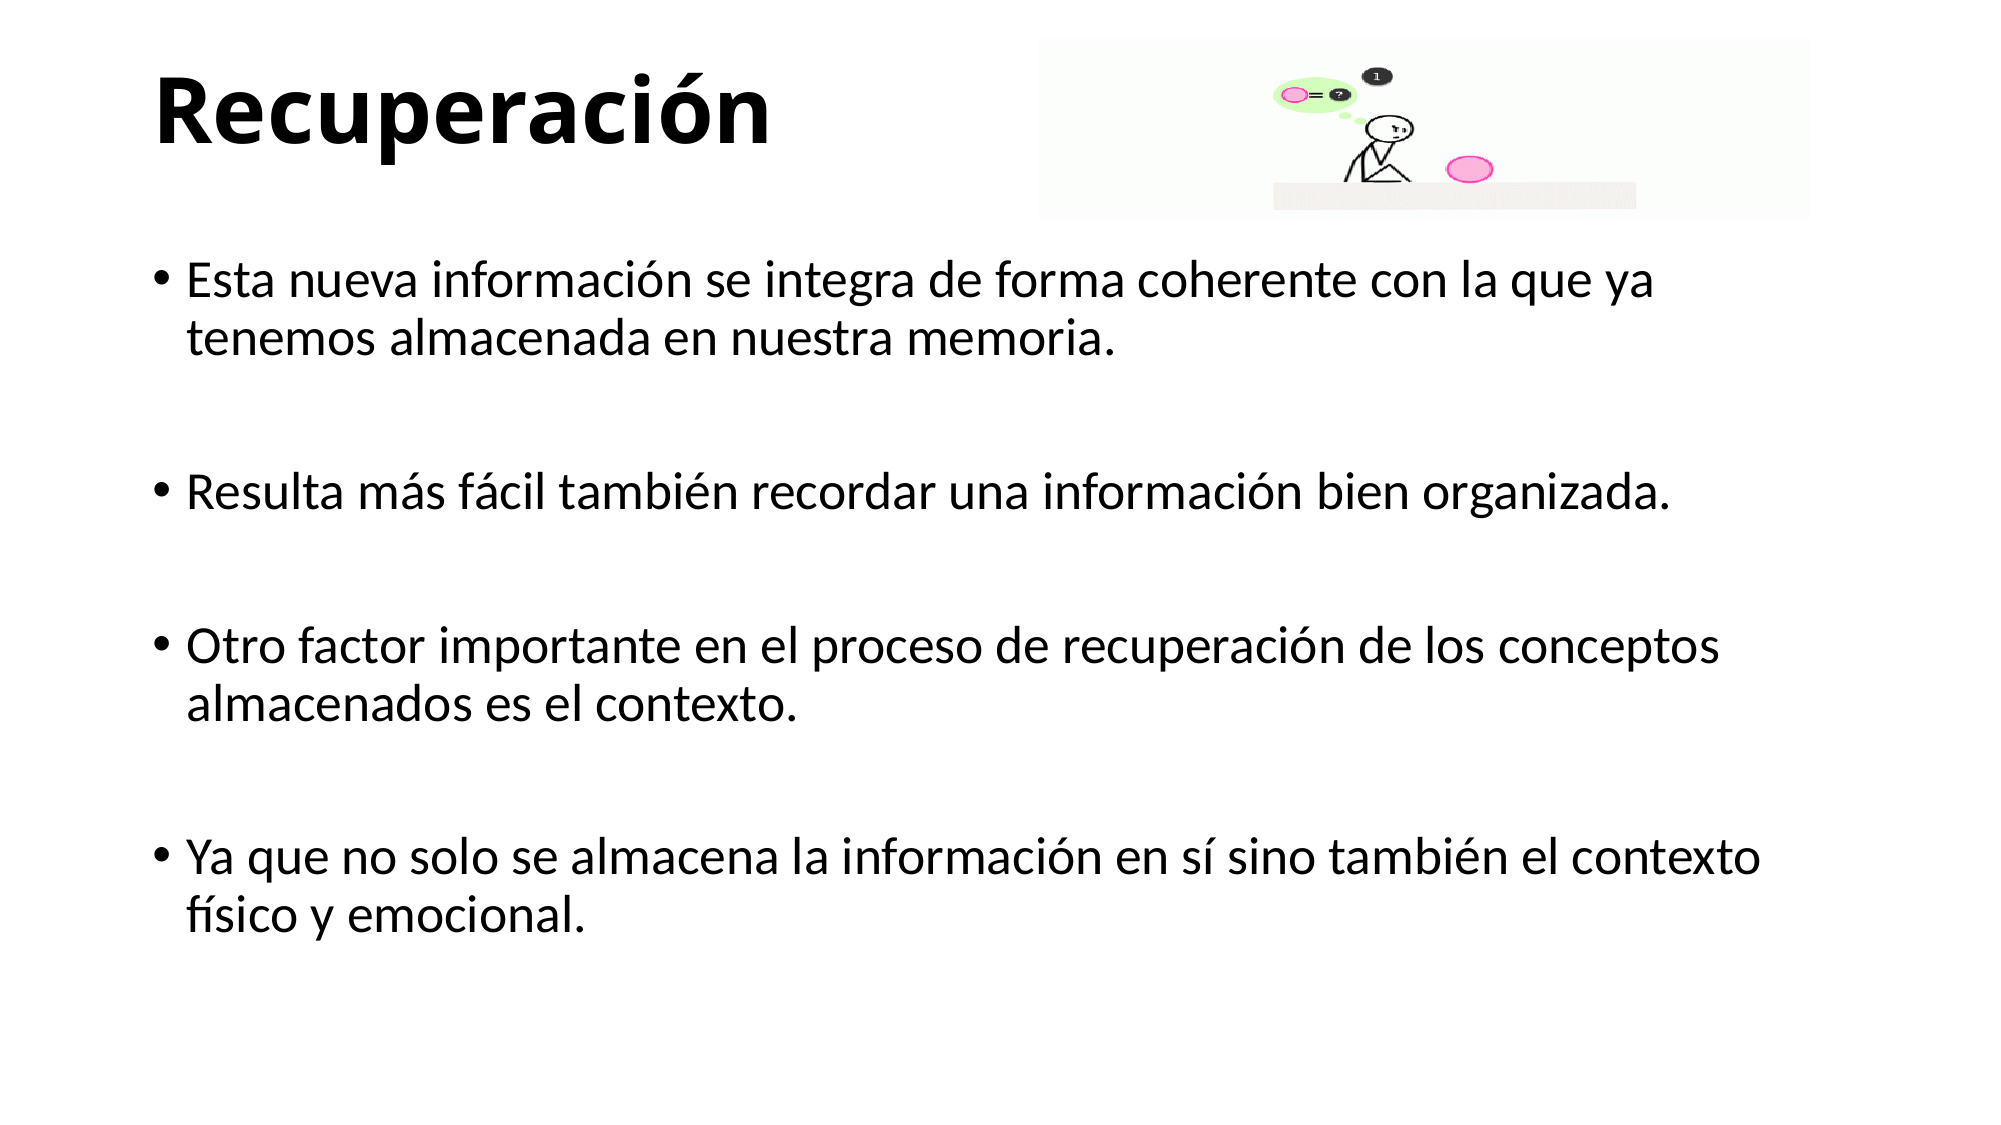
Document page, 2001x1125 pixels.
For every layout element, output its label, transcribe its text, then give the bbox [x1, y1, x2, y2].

picture [1038, 38, 1811, 219]
list Esta nueva información se integra de forma coherente con la que ya tenemos almacenada en nuestra memoria. Resulta más fácil también recordar una información bien organizada. Otro factor importante en el proceso de recuperación de los conceptos almacenados es el contexto. Ya que no solo se almacena la información en sí sino también el contexto físico y emocional. [137, 243, 1863, 958]
title Recuperación [137, 59, 1863, 243]
